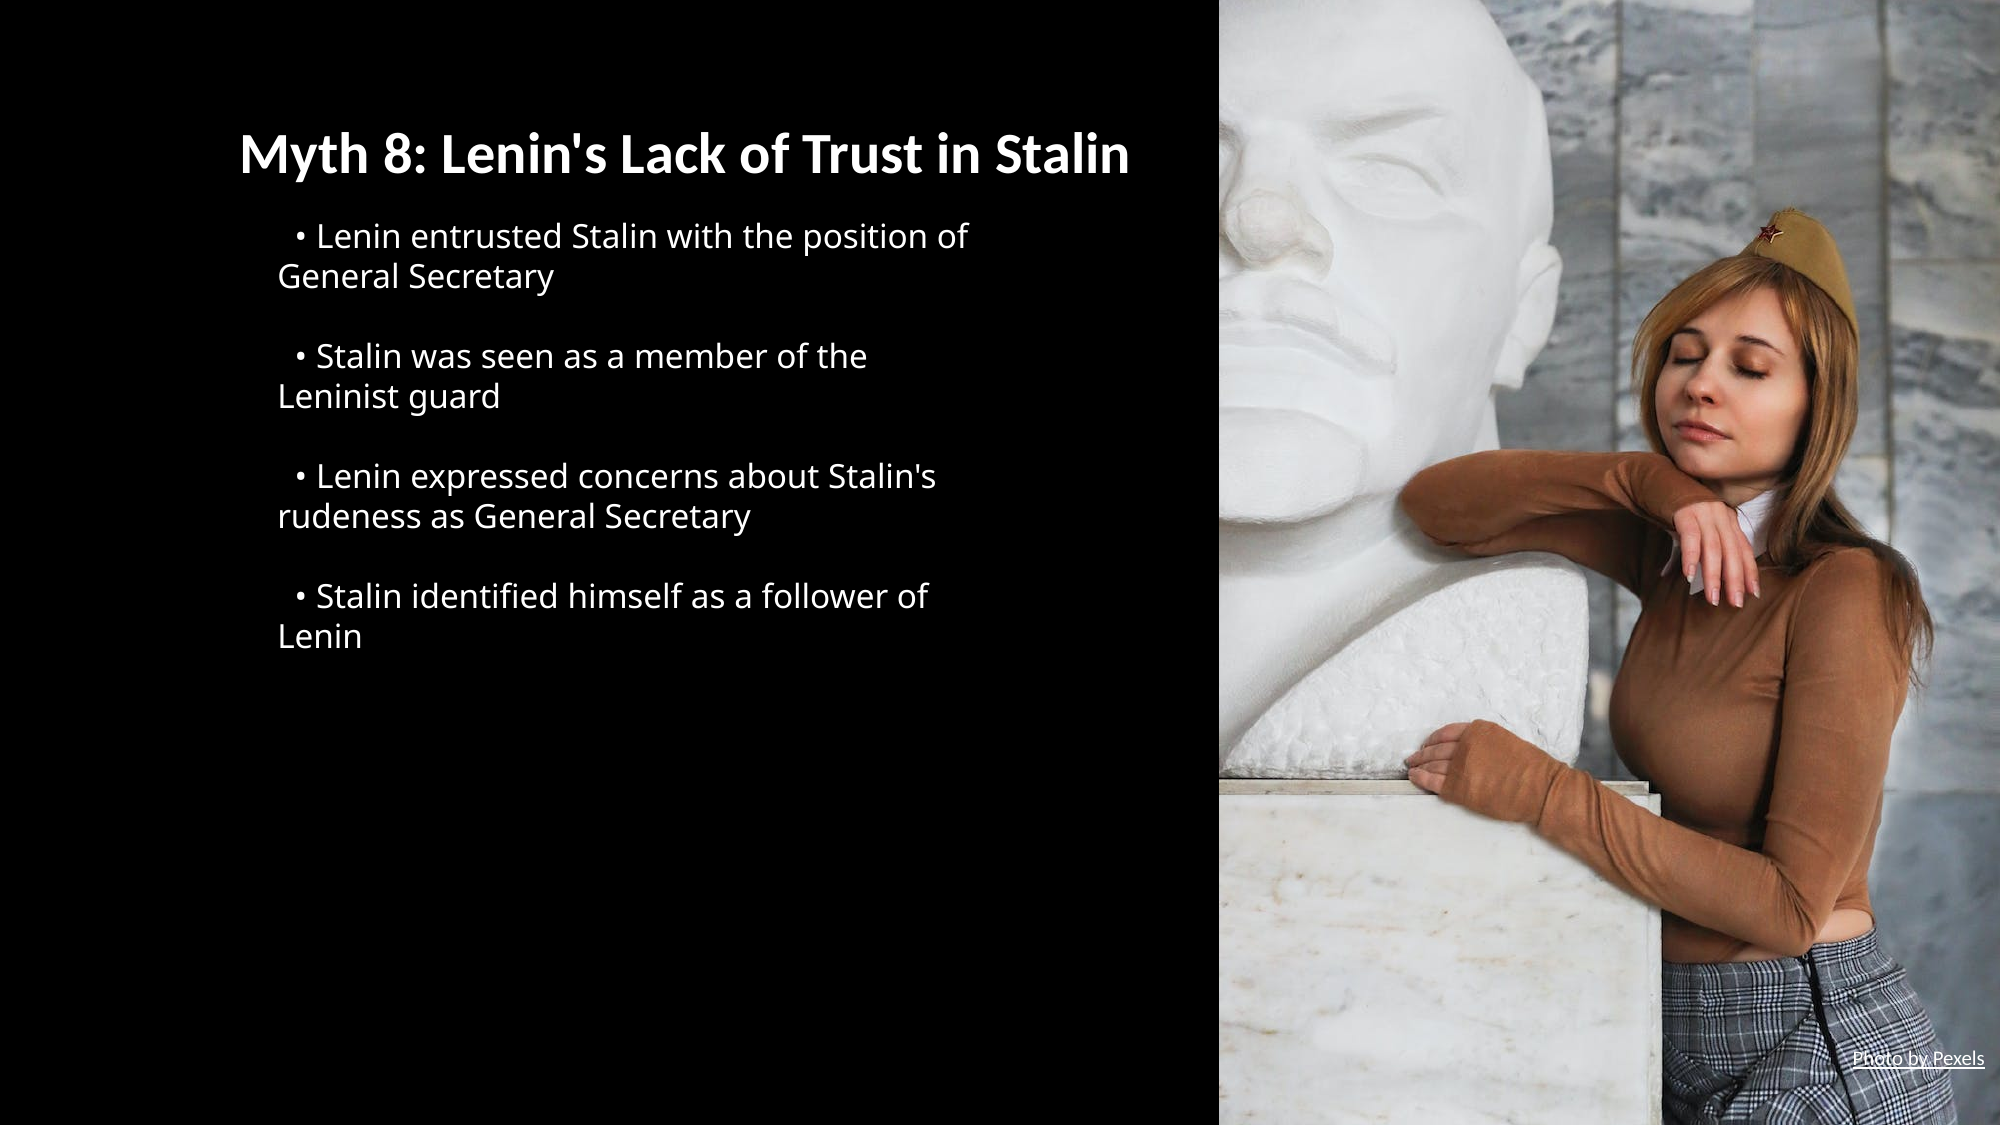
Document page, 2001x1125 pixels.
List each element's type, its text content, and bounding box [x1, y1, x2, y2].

text_box • Lenin expressed concerns about Stalin's rudeness as General Secretary [262, 457, 1013, 533]
text_box • Stalin identified himself as a follower of Lenin [262, 577, 1013, 653]
text_box • Stalin was seen as a member of the Leninist guard [262, 337, 1013, 413]
text_box • Lenin entrusted Stalin with the position of General Secretary [262, 217, 1013, 293]
text_box Myth 8: Lenin's Lack of Trust in Stalin [225, 112, 1219, 188]
picture [1219, 0, 2000, 1125]
